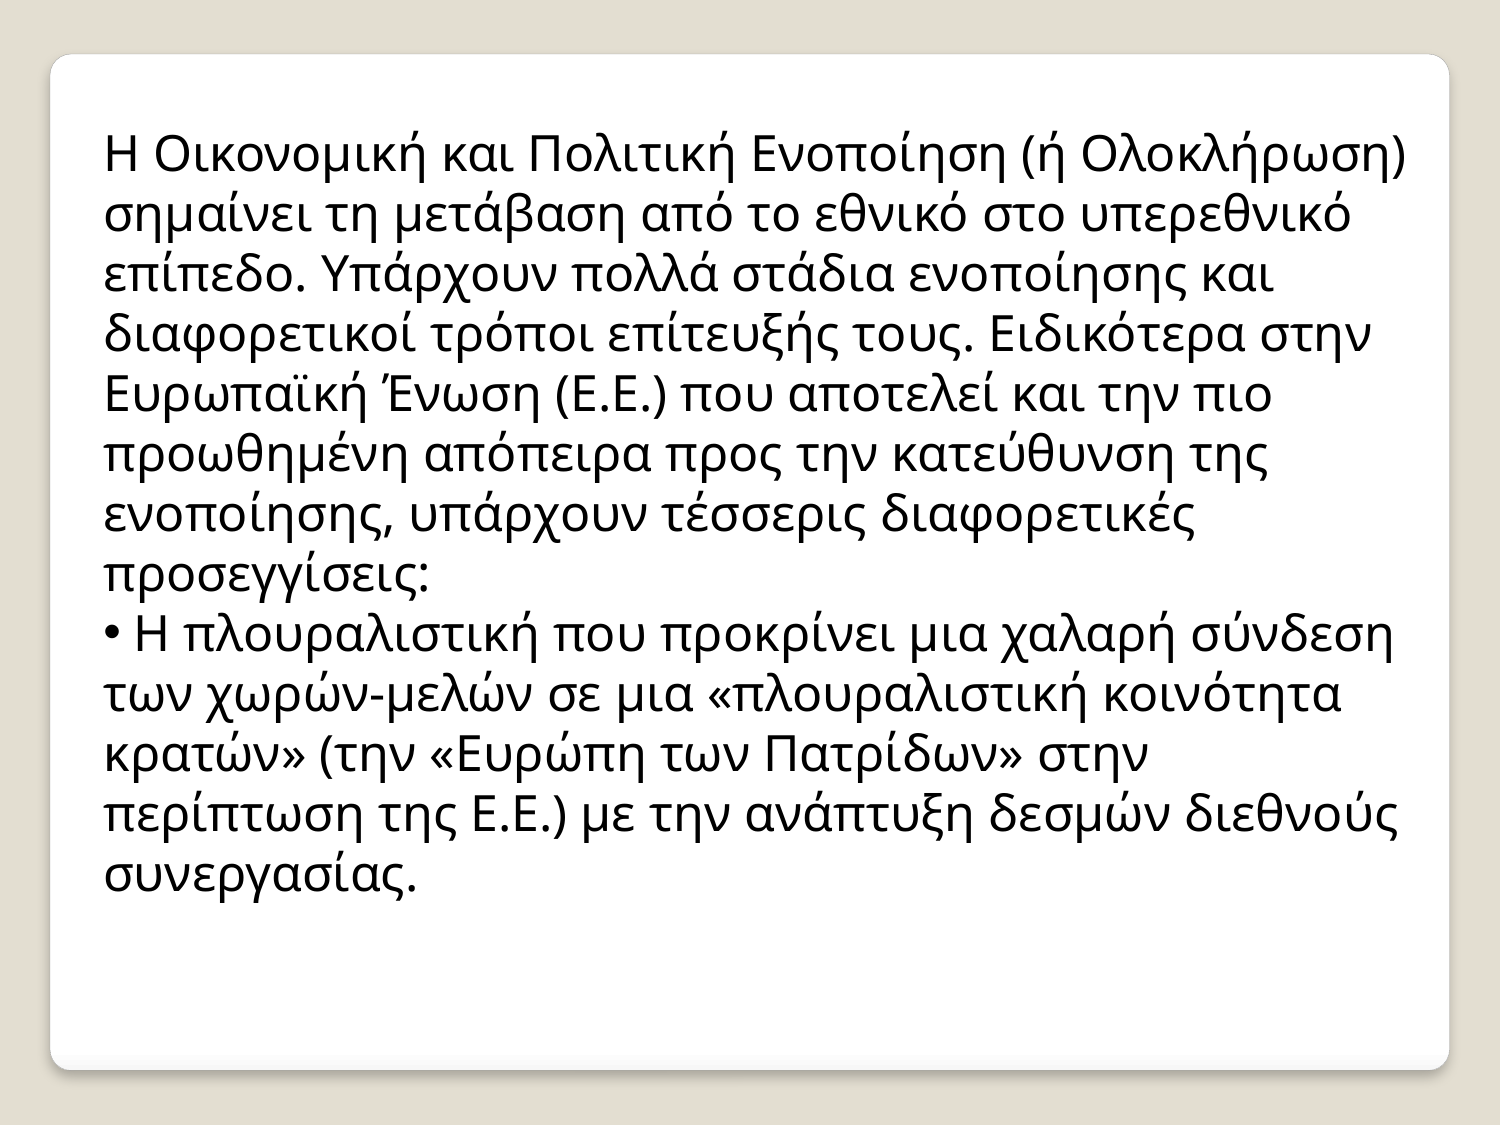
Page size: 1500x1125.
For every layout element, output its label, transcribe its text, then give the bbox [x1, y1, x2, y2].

text_box Η Οικονομική και Πολιτική Ενοποίηση (ή Ολοκλήρωση) σημαίνει τη μετάβαση από το εθνικό στο υπερεθνικό επίπεδο. Υπάρχουν πολλά στάδια ενοποίησης και διαφορετικοί τρόποι επίτευξής τους. Ειδικότερα στην Ευρωπαϊκή Ένωση (Ε.Ε.) που αποτελεί και την πιο προωθημένη απόπειρα προς την κατεύθυνση της ενοποίησης, υπάρχουν τέσσερις διαφορετικές προσεγγίσεις: Η πλουραλιστική που προκρίνει μια χαλαρή σύνδεση των χωρών-μελών σε μια «πλουραλιστική κοινότητα κρατών» (την «Ευρώπη των Πατρίδων» στην περίπτωση της Ε.Ε.) με την ανάπτυξη δεσμών διεθνούς συνεργασίας. [88, 113, 1424, 909]
